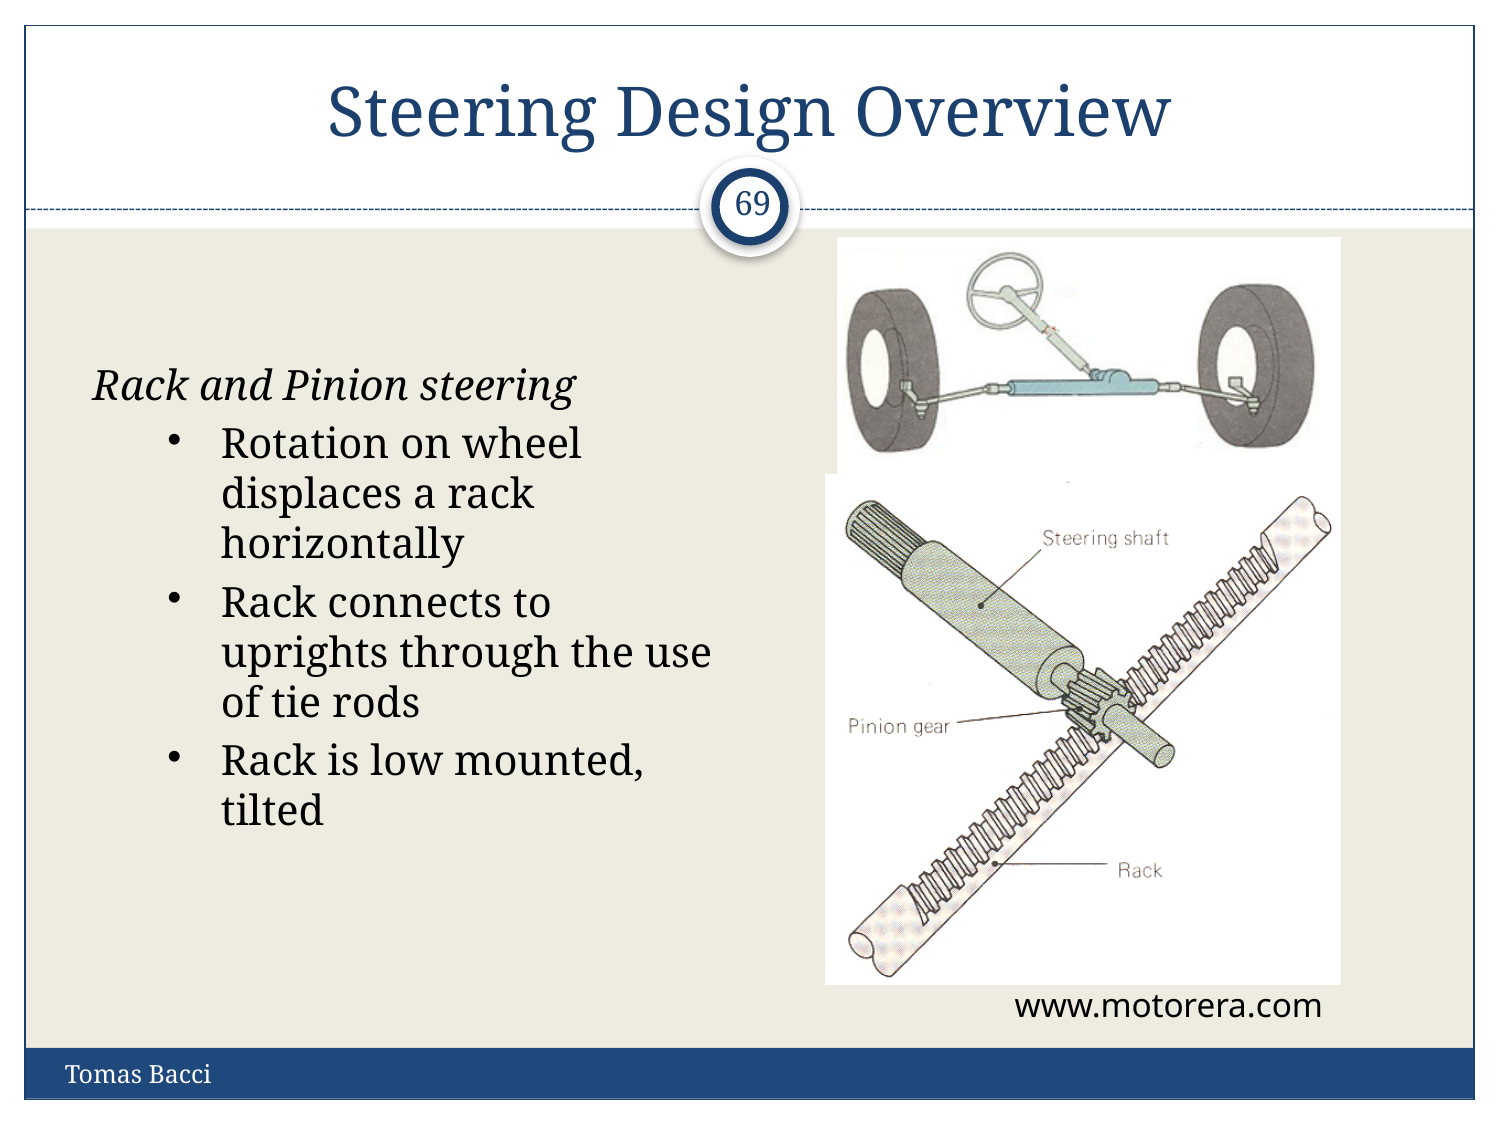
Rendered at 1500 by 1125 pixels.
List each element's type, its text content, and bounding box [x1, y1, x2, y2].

slide_number 69 [715, 168, 791, 241]
footer Tomas Bacci [50, 1051, 638, 1112]
picture [824, 237, 1342, 985]
text_box Rack and Pinion steering Rotation on wheel displaces a rack horizontally Rack connects to uprights through the use of tie rods Rack is low mounted, tilted [74, 270, 734, 1013]
text_box www.motorera.com [999, 974, 1375, 1050]
title Steering Design Overview [75, 45, 1425, 150]
